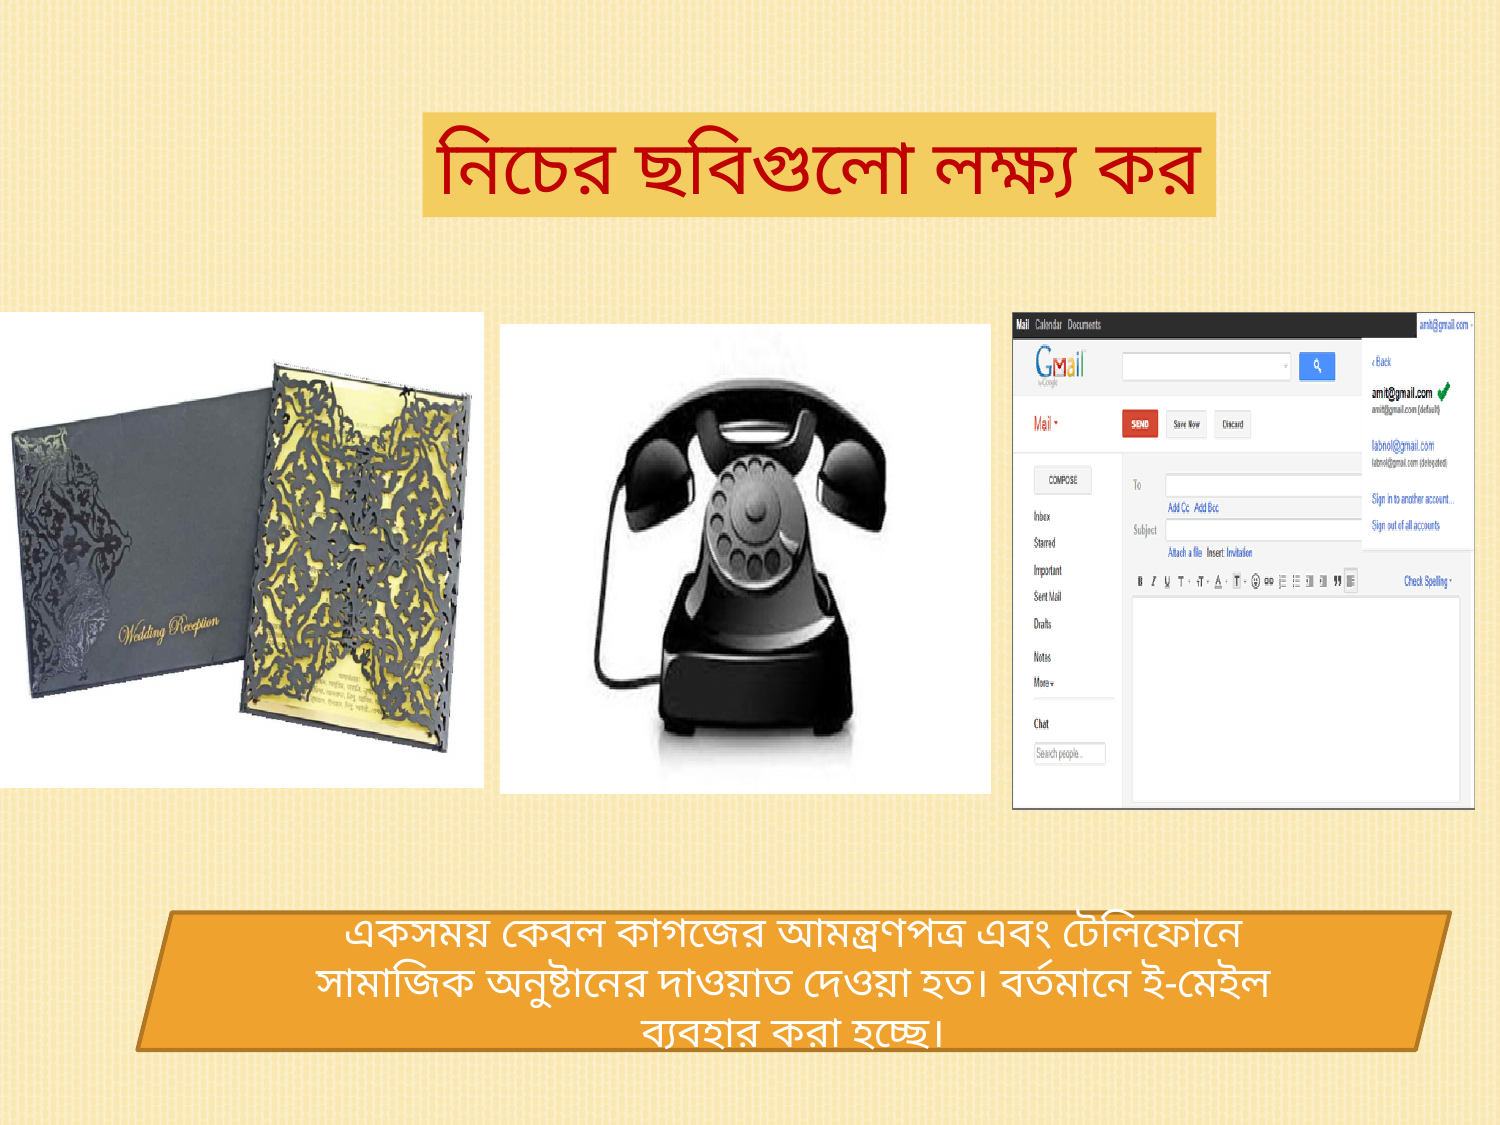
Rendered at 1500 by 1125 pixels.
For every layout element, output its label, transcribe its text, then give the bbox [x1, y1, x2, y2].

picture [499, 324, 991, 794]
text_box একসময় কেবল কাগজের আমন্ত্রণপত্র এবং টেলিফোনে সামাজিক অনুষ্টানের দাওয়াত দেওয়া হত। বর্তমানে ই-মেইল ব্যবহার করা হচ্ছে। [135, 910, 1453, 1053]
picture [1012, 312, 1476, 810]
picture [0, 312, 484, 788]
text_box নিচের ছবিগুলো লক্ষ্য কর [422, 112, 1217, 218]
